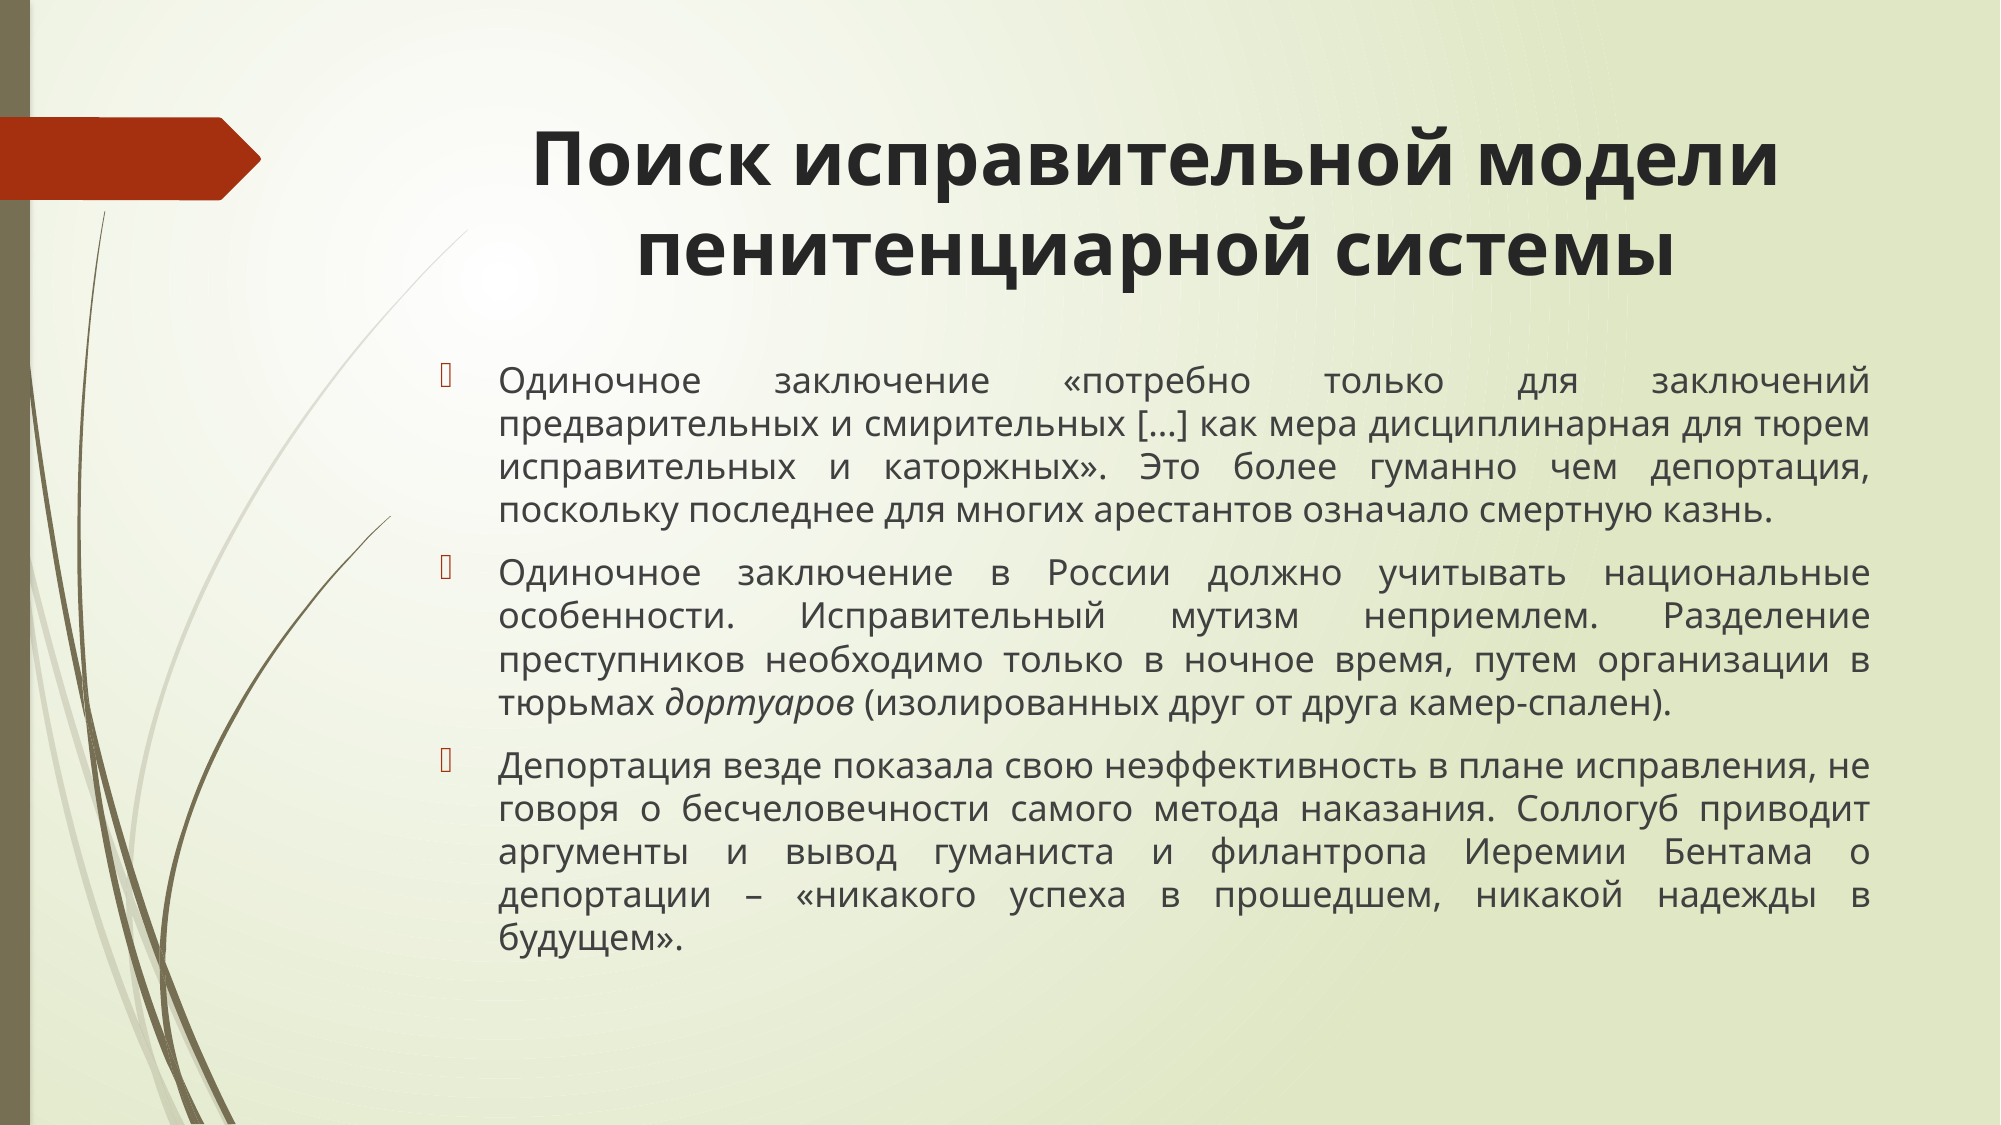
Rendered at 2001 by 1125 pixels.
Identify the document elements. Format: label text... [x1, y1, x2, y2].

title Поиск исправительной модели пенитенциарной системы [425, 102, 1888, 313]
list Одиночное заключение «потребно только для заключений предварительных и смирительных […] как мера дисциплинарная для тюрем исправительных и каторжных». Это более гуманно чем депортация, поскольку последнее для многих арестантов означало смертную казнь. Одиночное заключение в России должно учитывать национальные особенности. Исправительный мутизм неприемлем. Разделение преступников необходимо только в ночное время, путем организации в тюрьмах дортуаров (изолированных друг от друга камер-спален). Депортация везде показала свою неэффективность в плане исправления, не говоря о бесчеловечности самого метода наказания. Соллогуб приводит аргументы и вывод гуманиста и филантропа Иеремии Бентама о депортации – «никакого успеха в прошедшем, никакой надежды в будущем». [424, 350, 1888, 970]
